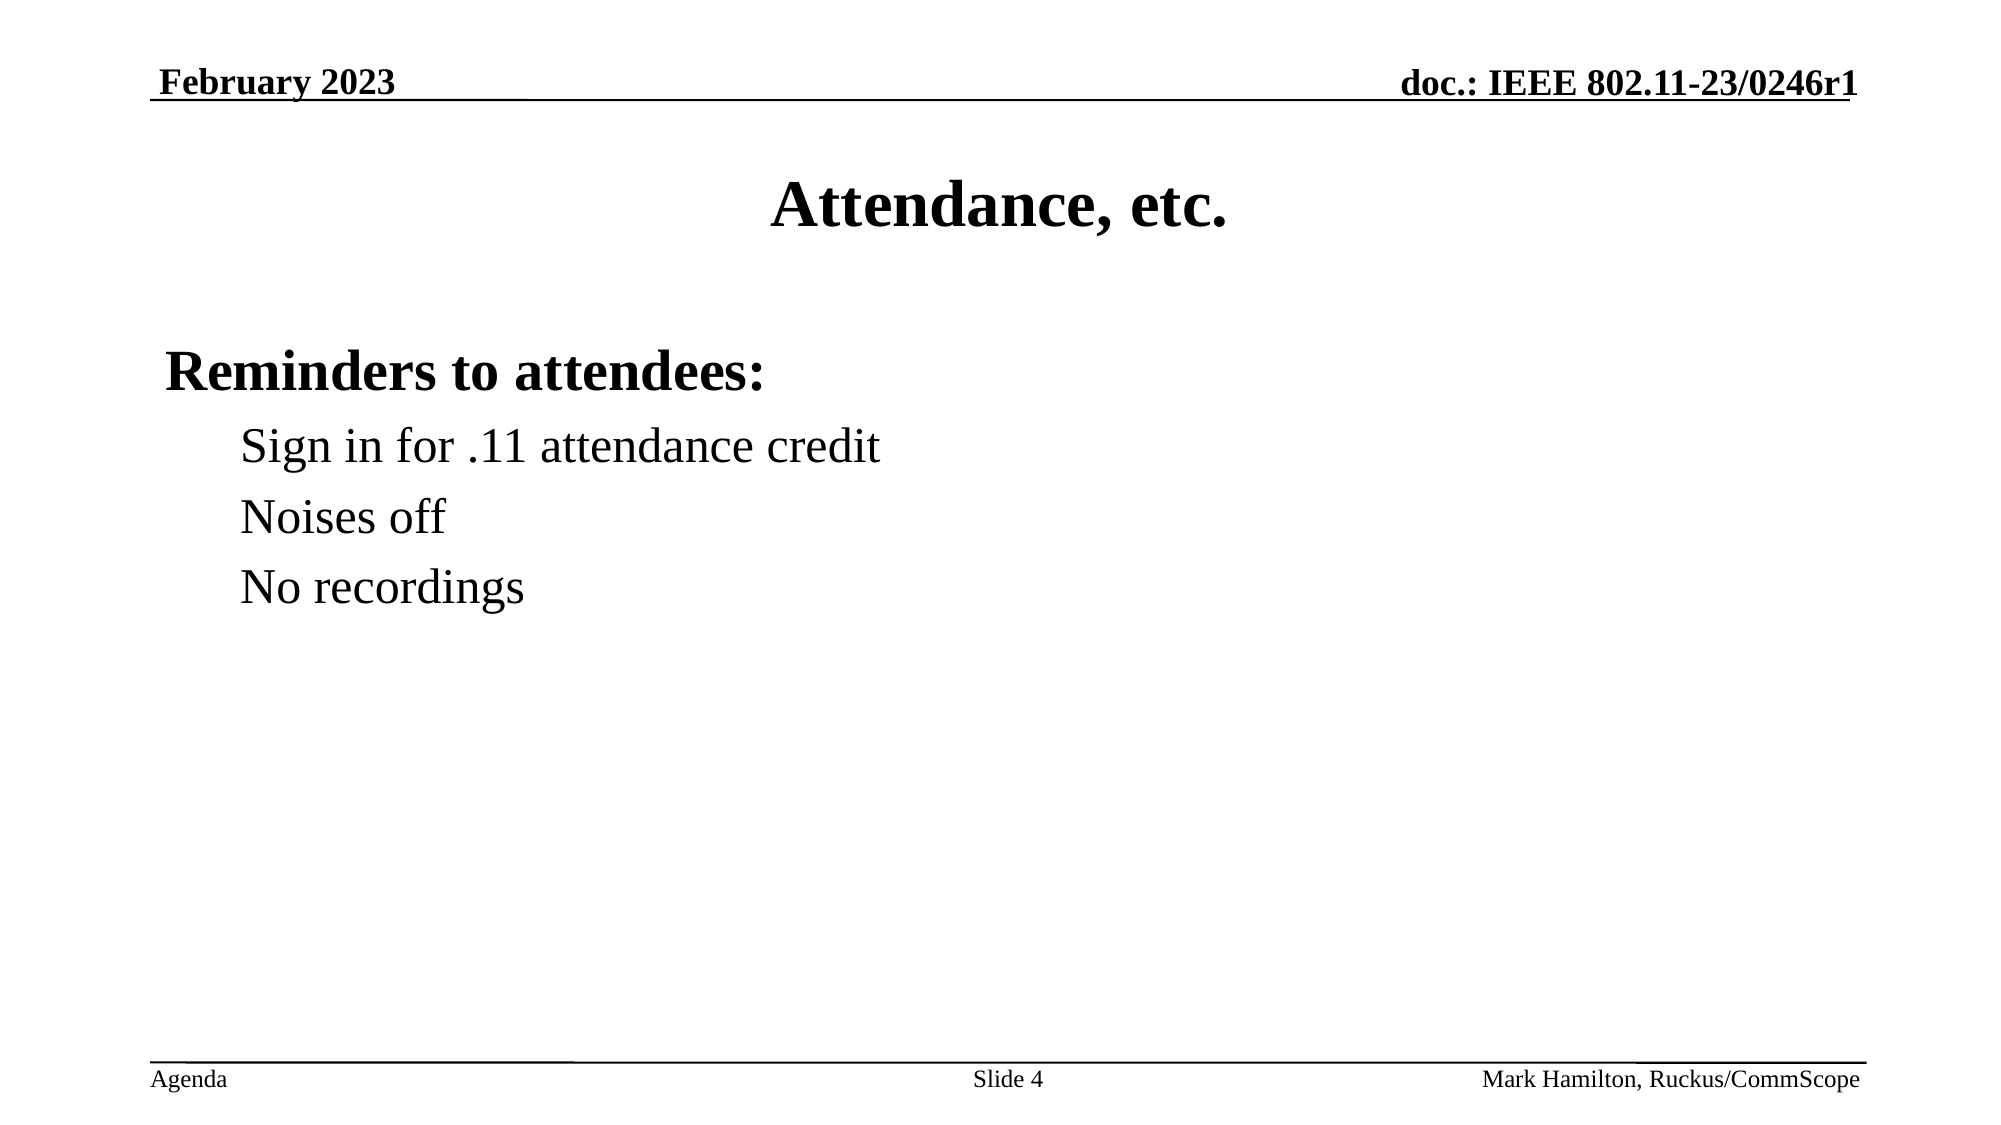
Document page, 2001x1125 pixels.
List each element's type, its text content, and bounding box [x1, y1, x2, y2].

title Attendance, etc. [149, 112, 1850, 288]
slide_number Slide 4 [950, 1061, 1067, 1123]
list Reminders to attendees: Sign in for .11 attendance credit Noises off No recordings [149, 324, 1850, 1000]
